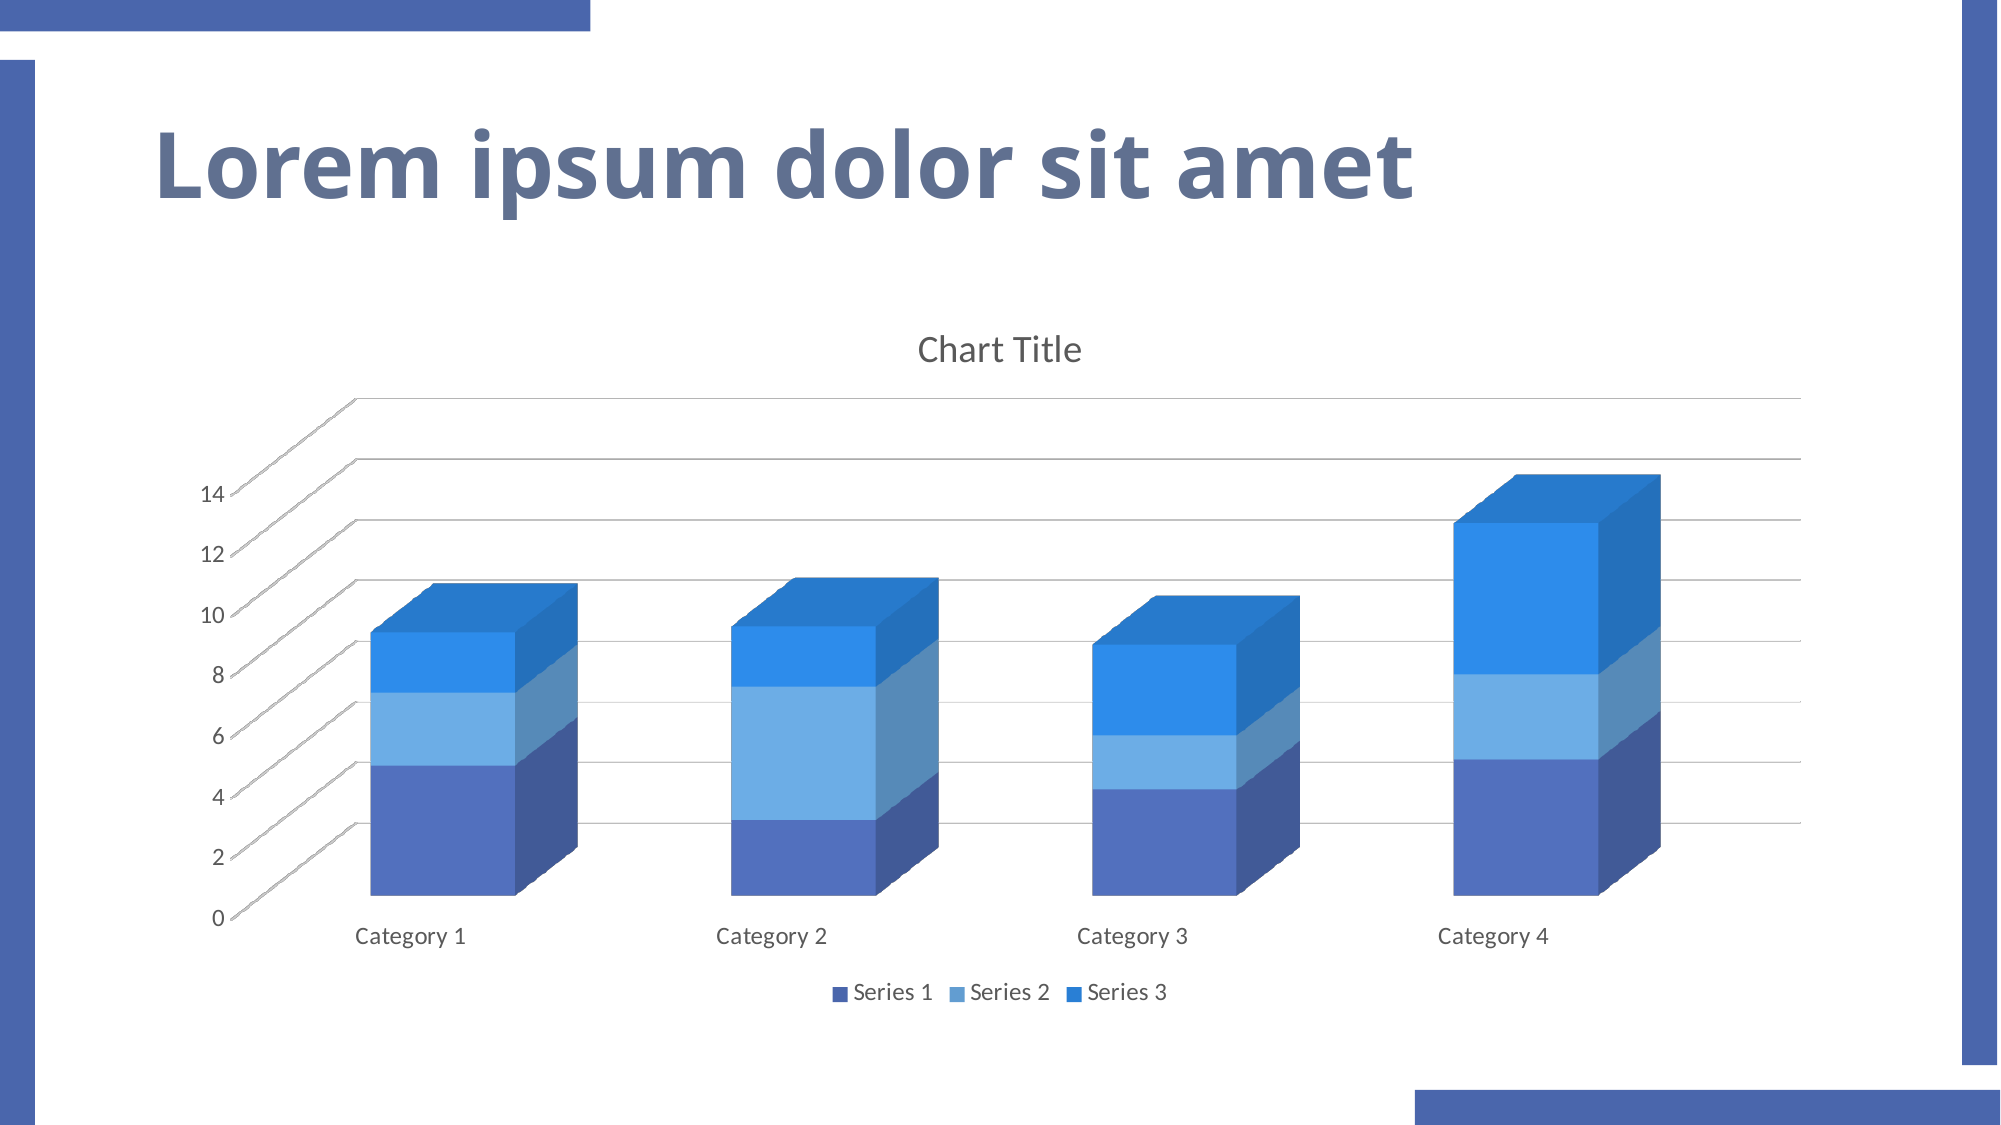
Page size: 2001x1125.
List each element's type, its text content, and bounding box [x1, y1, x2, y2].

chart [137, 299, 1863, 1014]
title Lorem ipsum dolor sit amet [137, 59, 1863, 278]
